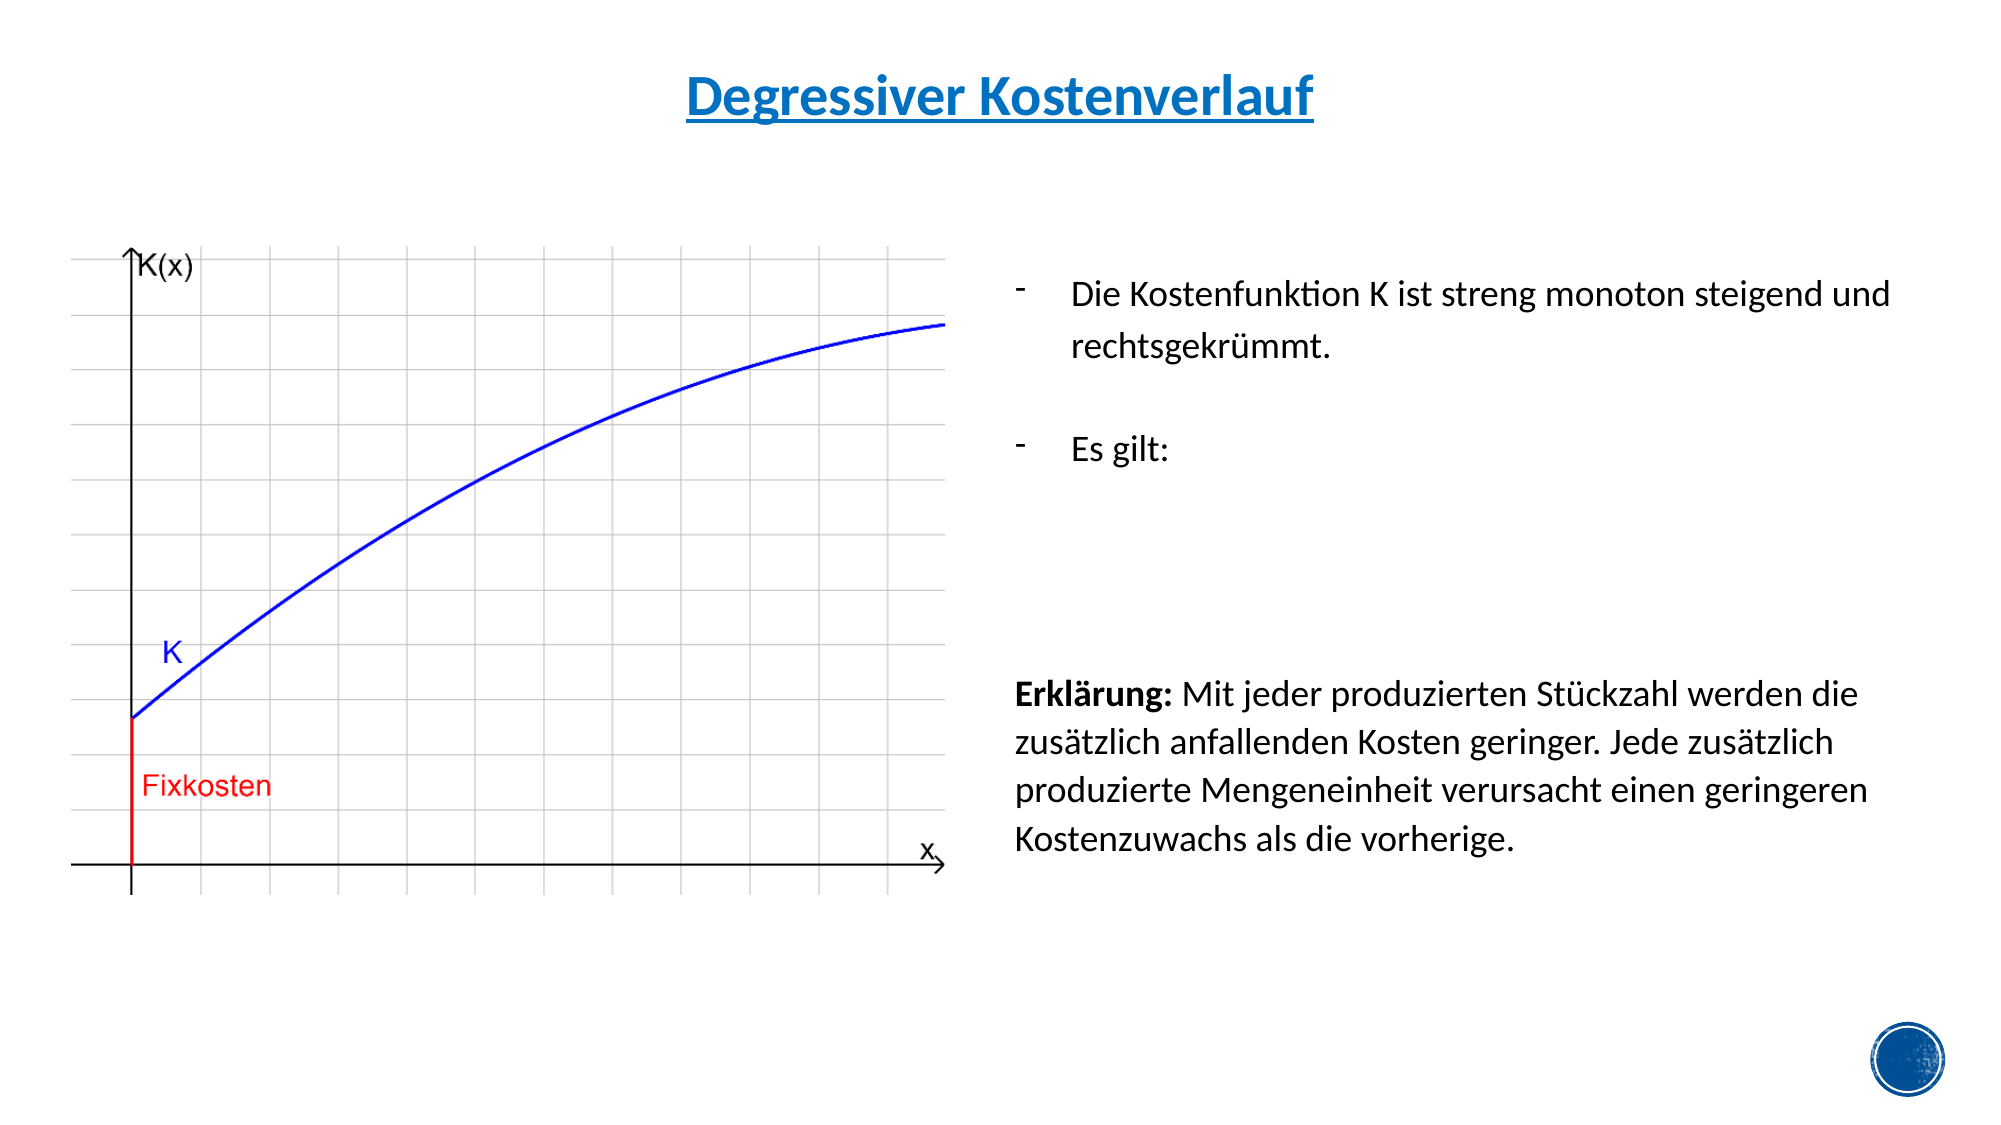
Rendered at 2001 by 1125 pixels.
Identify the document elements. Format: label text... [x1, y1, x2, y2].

picture [71, 246, 946, 895]
text_box Degressiver Kostenverlauf [671, 49, 1329, 135]
